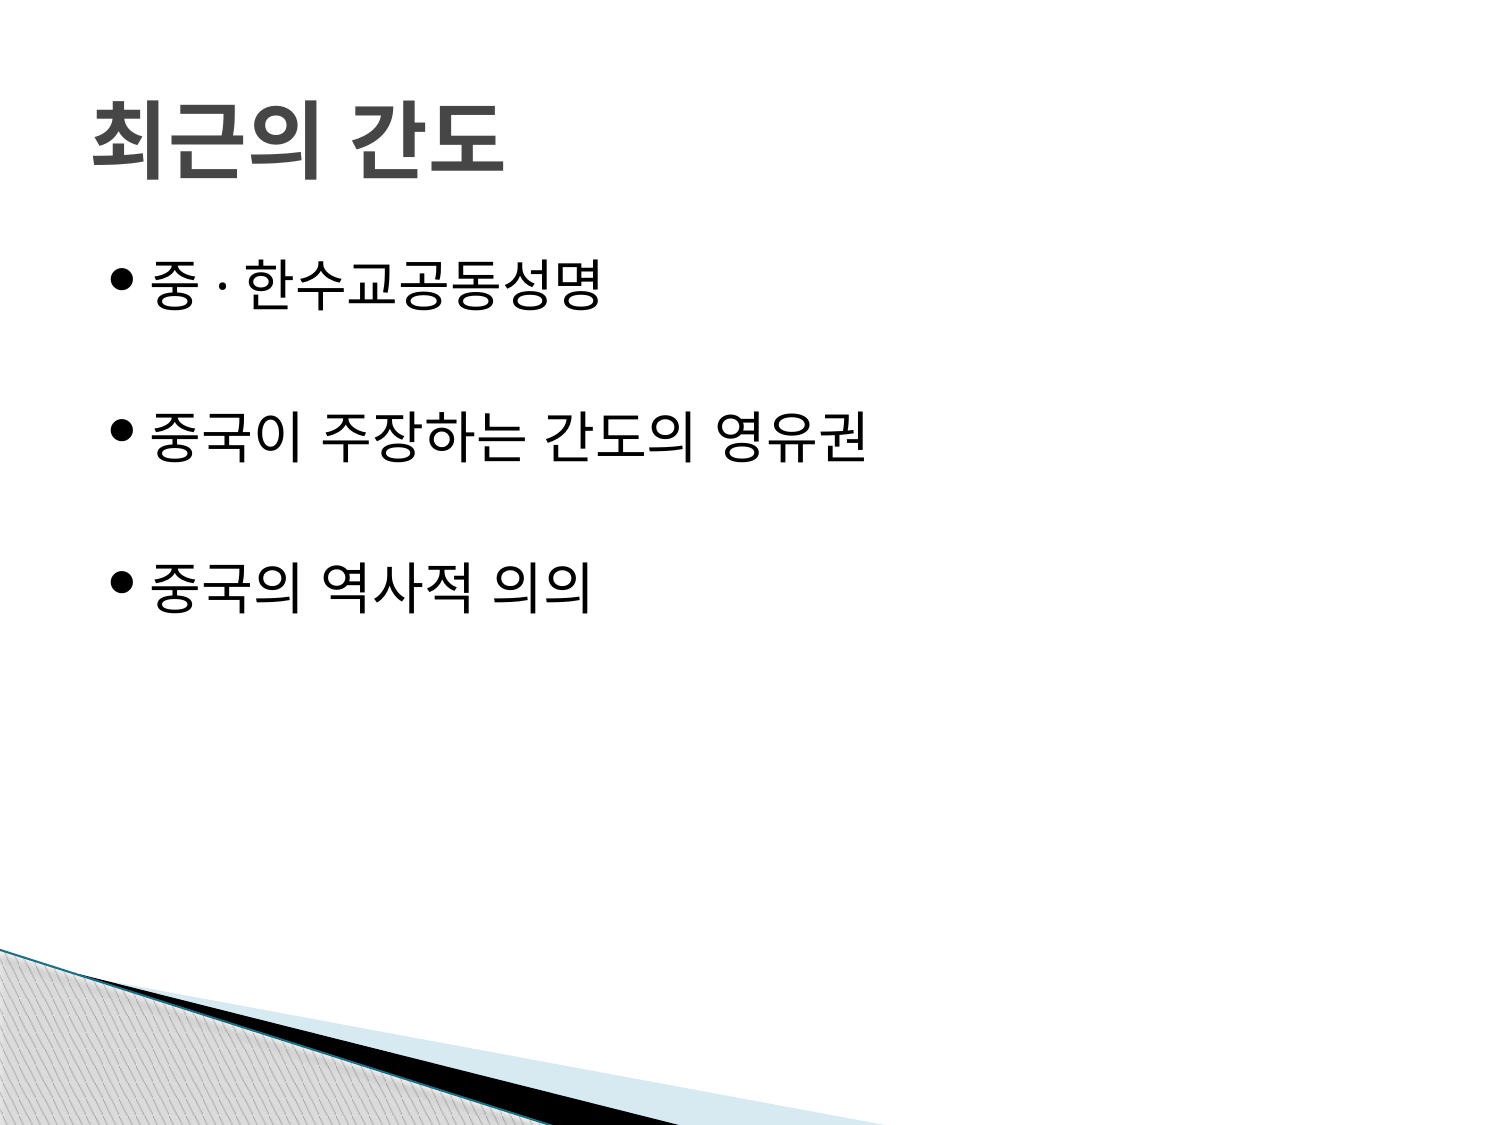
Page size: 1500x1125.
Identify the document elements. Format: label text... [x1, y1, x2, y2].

title 최근의 간도 [75, 45, 1425, 233]
list 중·한수교공동성명 중국이 주장하는 간도의 영유권 중국의 역사적 의의 [75, 243, 1425, 986]
